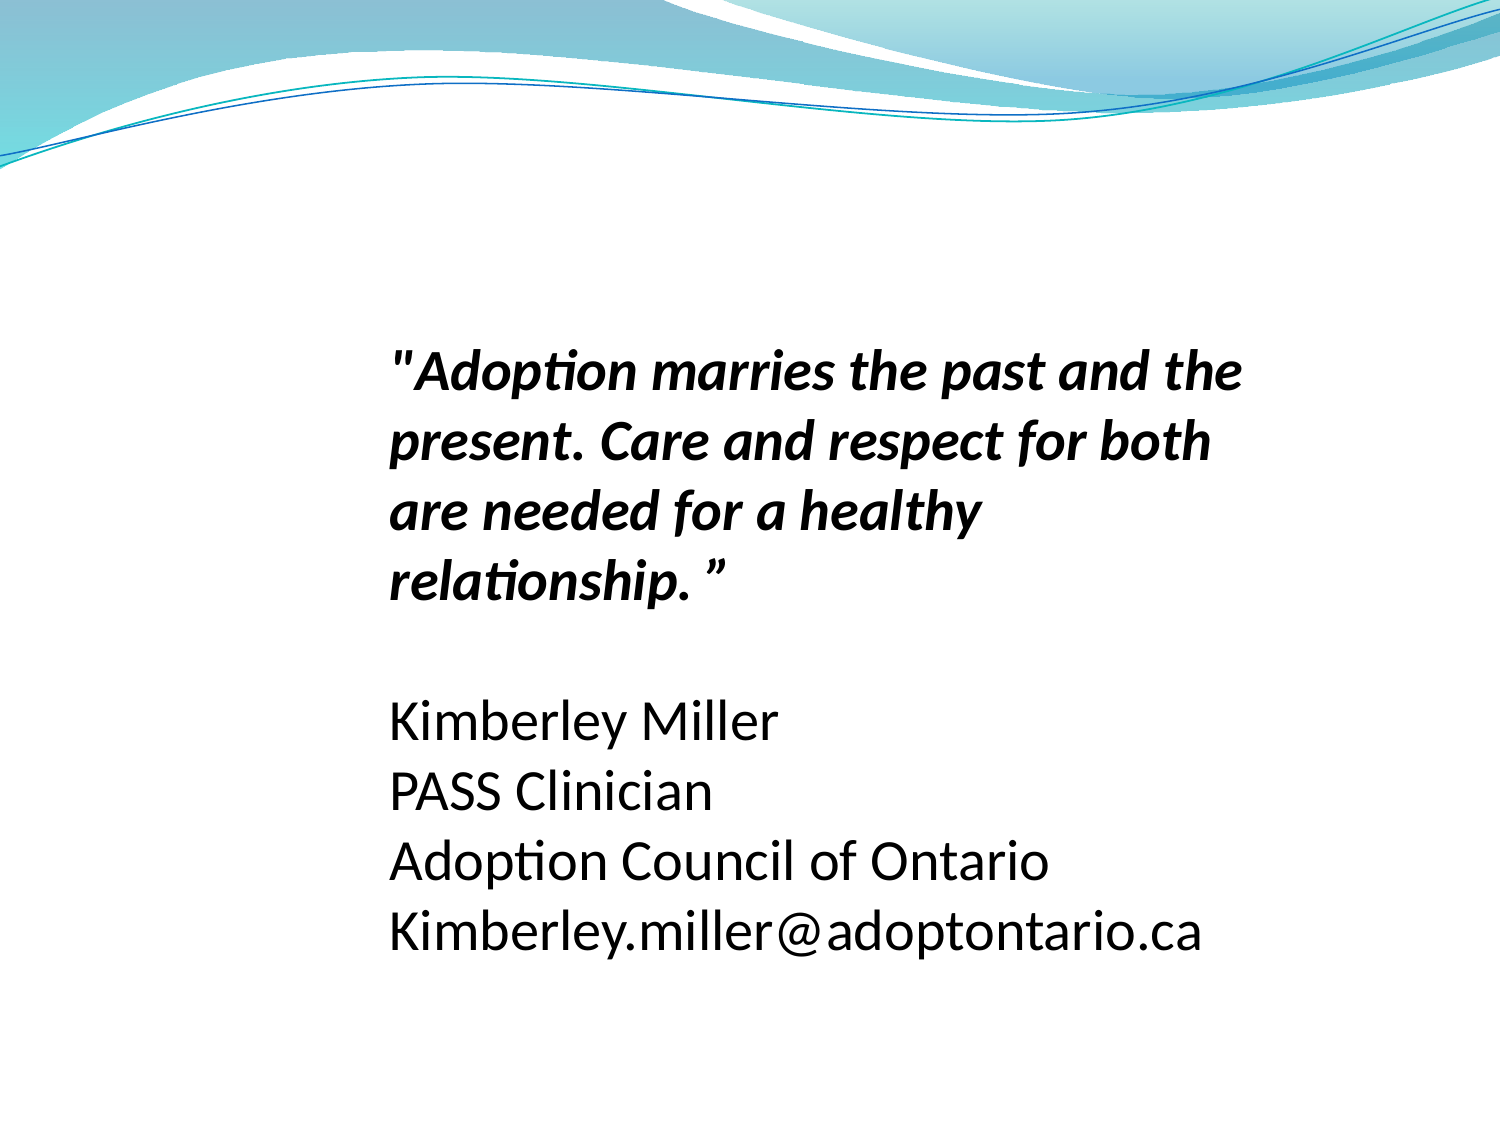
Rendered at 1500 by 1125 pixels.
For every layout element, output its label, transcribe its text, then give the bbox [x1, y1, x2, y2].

text_box "Adoption marries the past and the present. Care and respect for both are needed for a healthy relationship. ” Kimberley Miller PASS Clinician Adoption Council of Ontario Kimberley.miller@adoptontario.ca [375, 324, 1313, 970]
